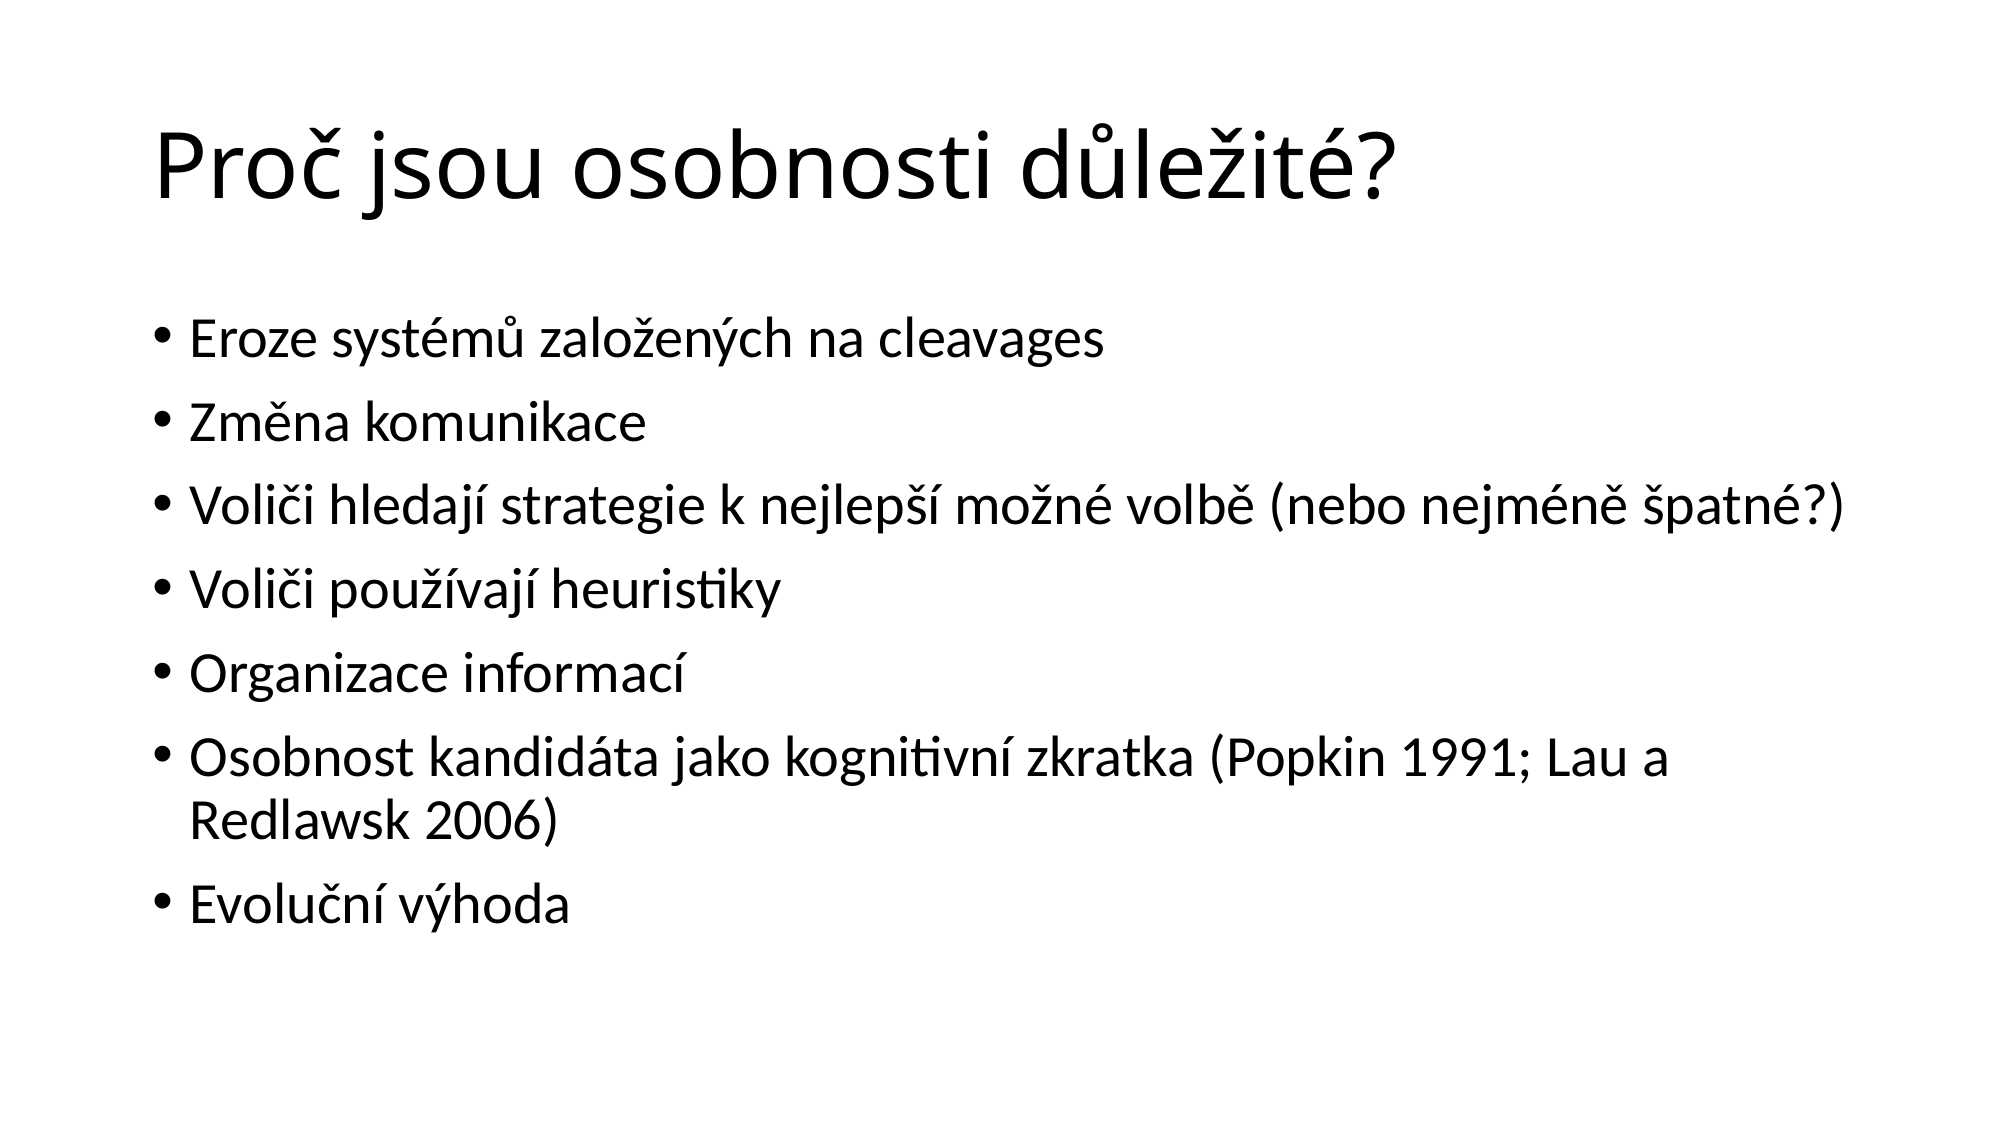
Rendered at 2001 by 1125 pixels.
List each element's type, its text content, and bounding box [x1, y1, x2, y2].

list Eroze systémů založených na cleavages Změna komunikace Voliči hledají strategie k nejlepší možné volbě (nebo nejméně špatné?) Voliči používají heuristiky Organizace informací Osobnost kandidáta jako kognitivní zkratka (Popkin 1991; Lau a Redlawsk 2006) Evoluční výhoda [137, 299, 1863, 1014]
title Proč jsou osobnosti důležité? [137, 59, 1863, 278]
